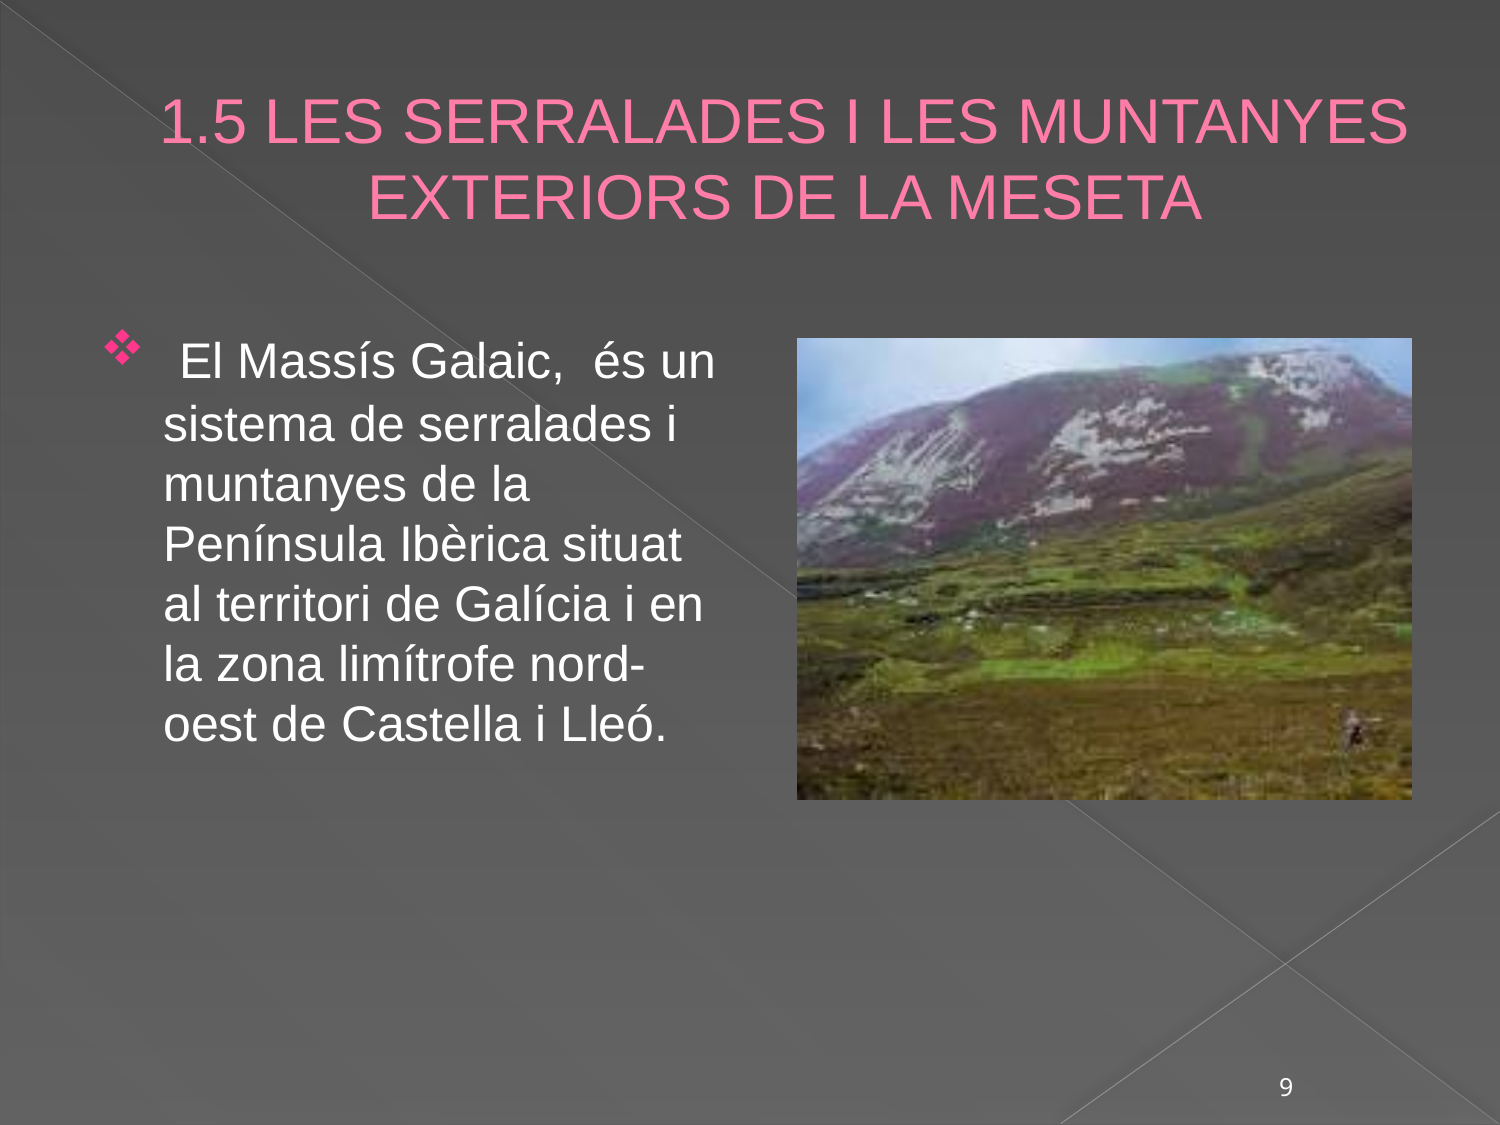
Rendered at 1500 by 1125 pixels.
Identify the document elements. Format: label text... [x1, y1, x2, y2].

list El Massís Galaic, és un sistema de serralades i muntanyes de la Península Ibèrica situat al territori de Galícia i en la zona limítrofe nord-oest de Castella i Lleó. [75, 308, 739, 799]
slide_number 9 [1245, 1063, 1328, 1113]
title 1.5 LES SERRALADES I LES MUNTANYES EXTERIORS DE LA MESETA [76, 66, 1427, 414]
picture [796, 337, 1412, 800]
